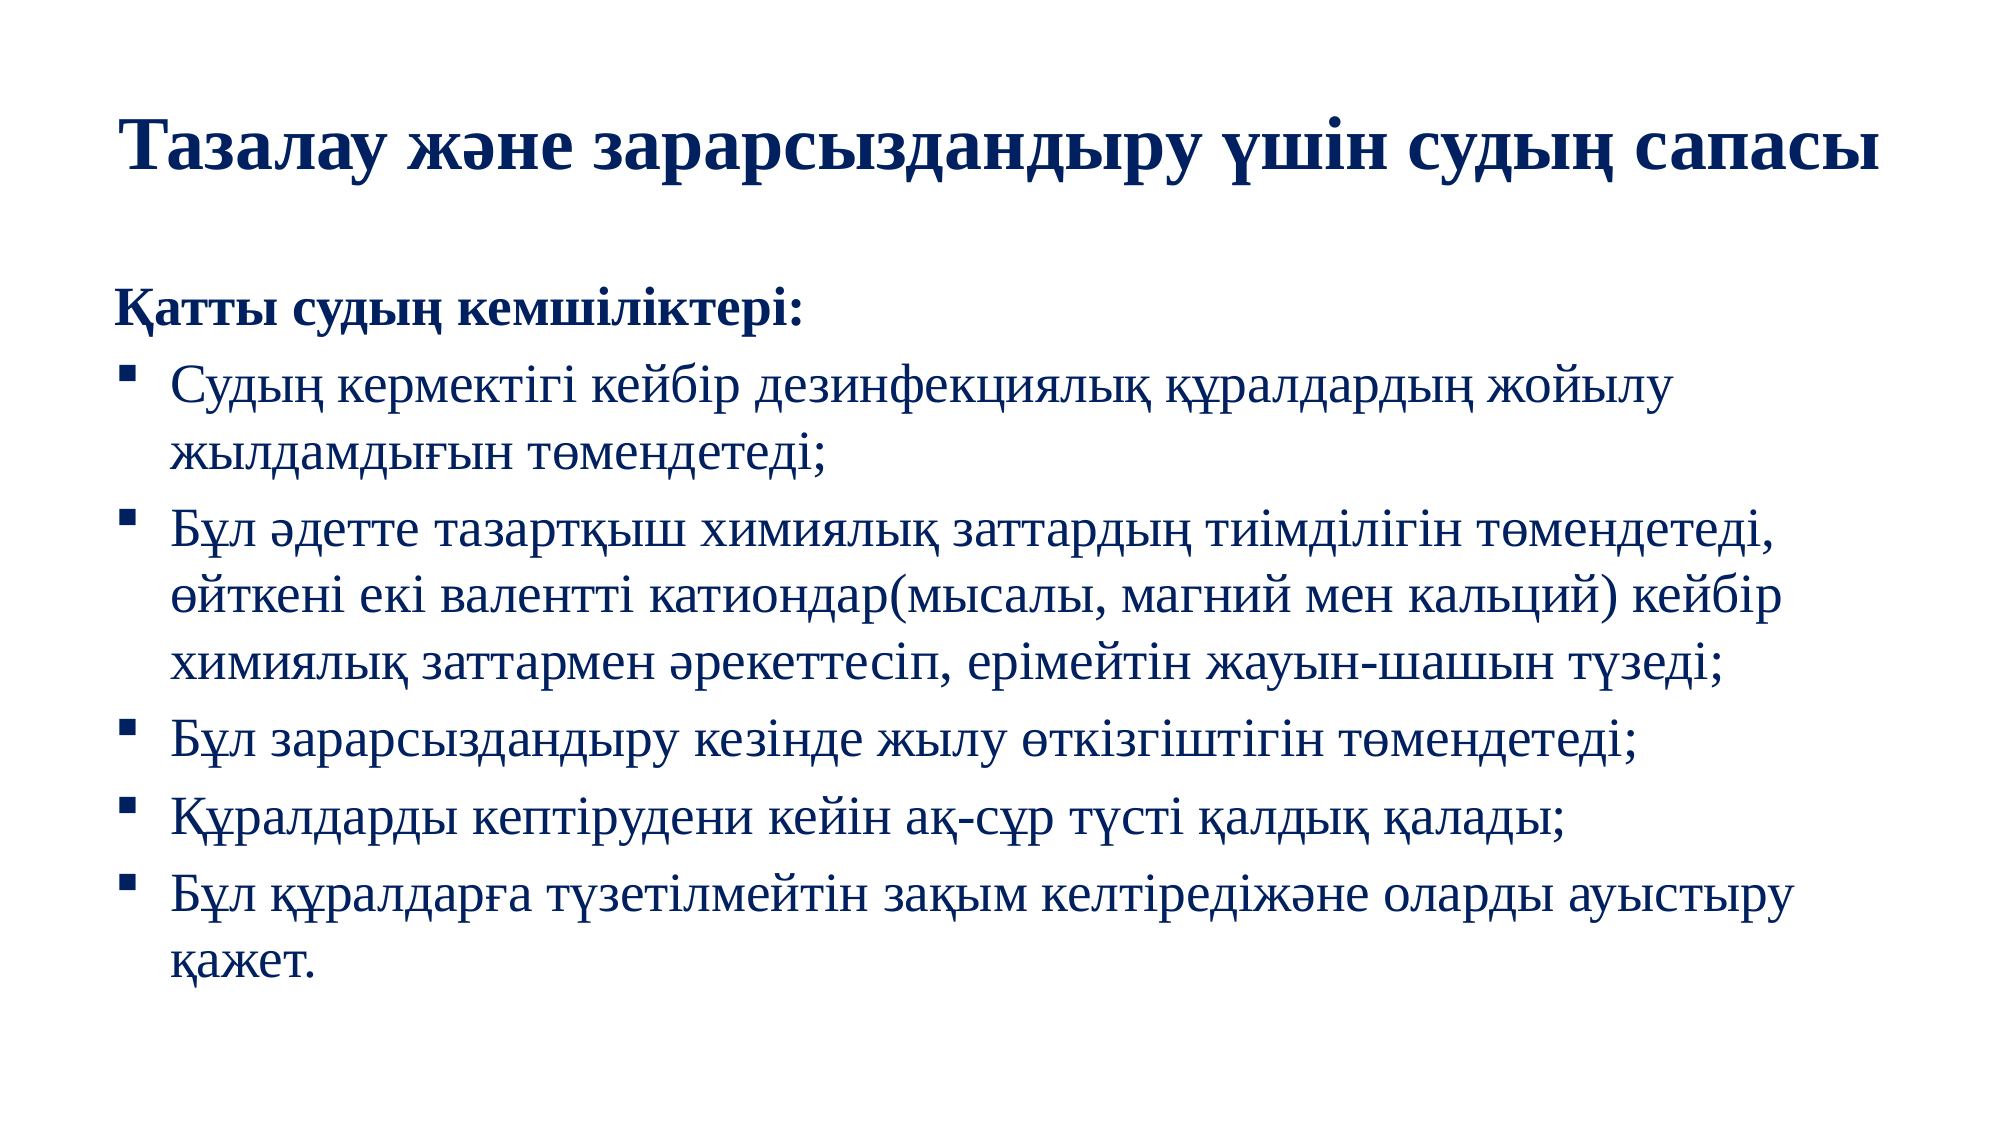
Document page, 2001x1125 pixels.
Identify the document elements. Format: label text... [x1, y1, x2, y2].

list Қатты судың кемшіліктері: Судың кермектігі кейбір дезинфекциялық құралдардың жойылу жылдамдығын төмендетеді; Бұл әдетте тазартқыш химиялық заттардың тиімділігін төмендетеді, өйткені екі валентті катиондар(мысалы, магний мен кальций) кейбір химиялық заттармен әрекеттесіп, ерімейтін жауын-шашын түзеді; Бұл зарарсыздандыру кезінде жылу өткізгіштігін төмендетеді; Құралдарды кептірудени кейін ақ-сұр түсті қалдық қалады; Бұл құралдарға түзетілмейтін зақым келтіредіжәне оларды ауыстыру қажет. [99, 262, 1900, 1005]
title Тазалау және зарарсыздандыру үшін судың сапасы [99, 45, 1900, 233]
